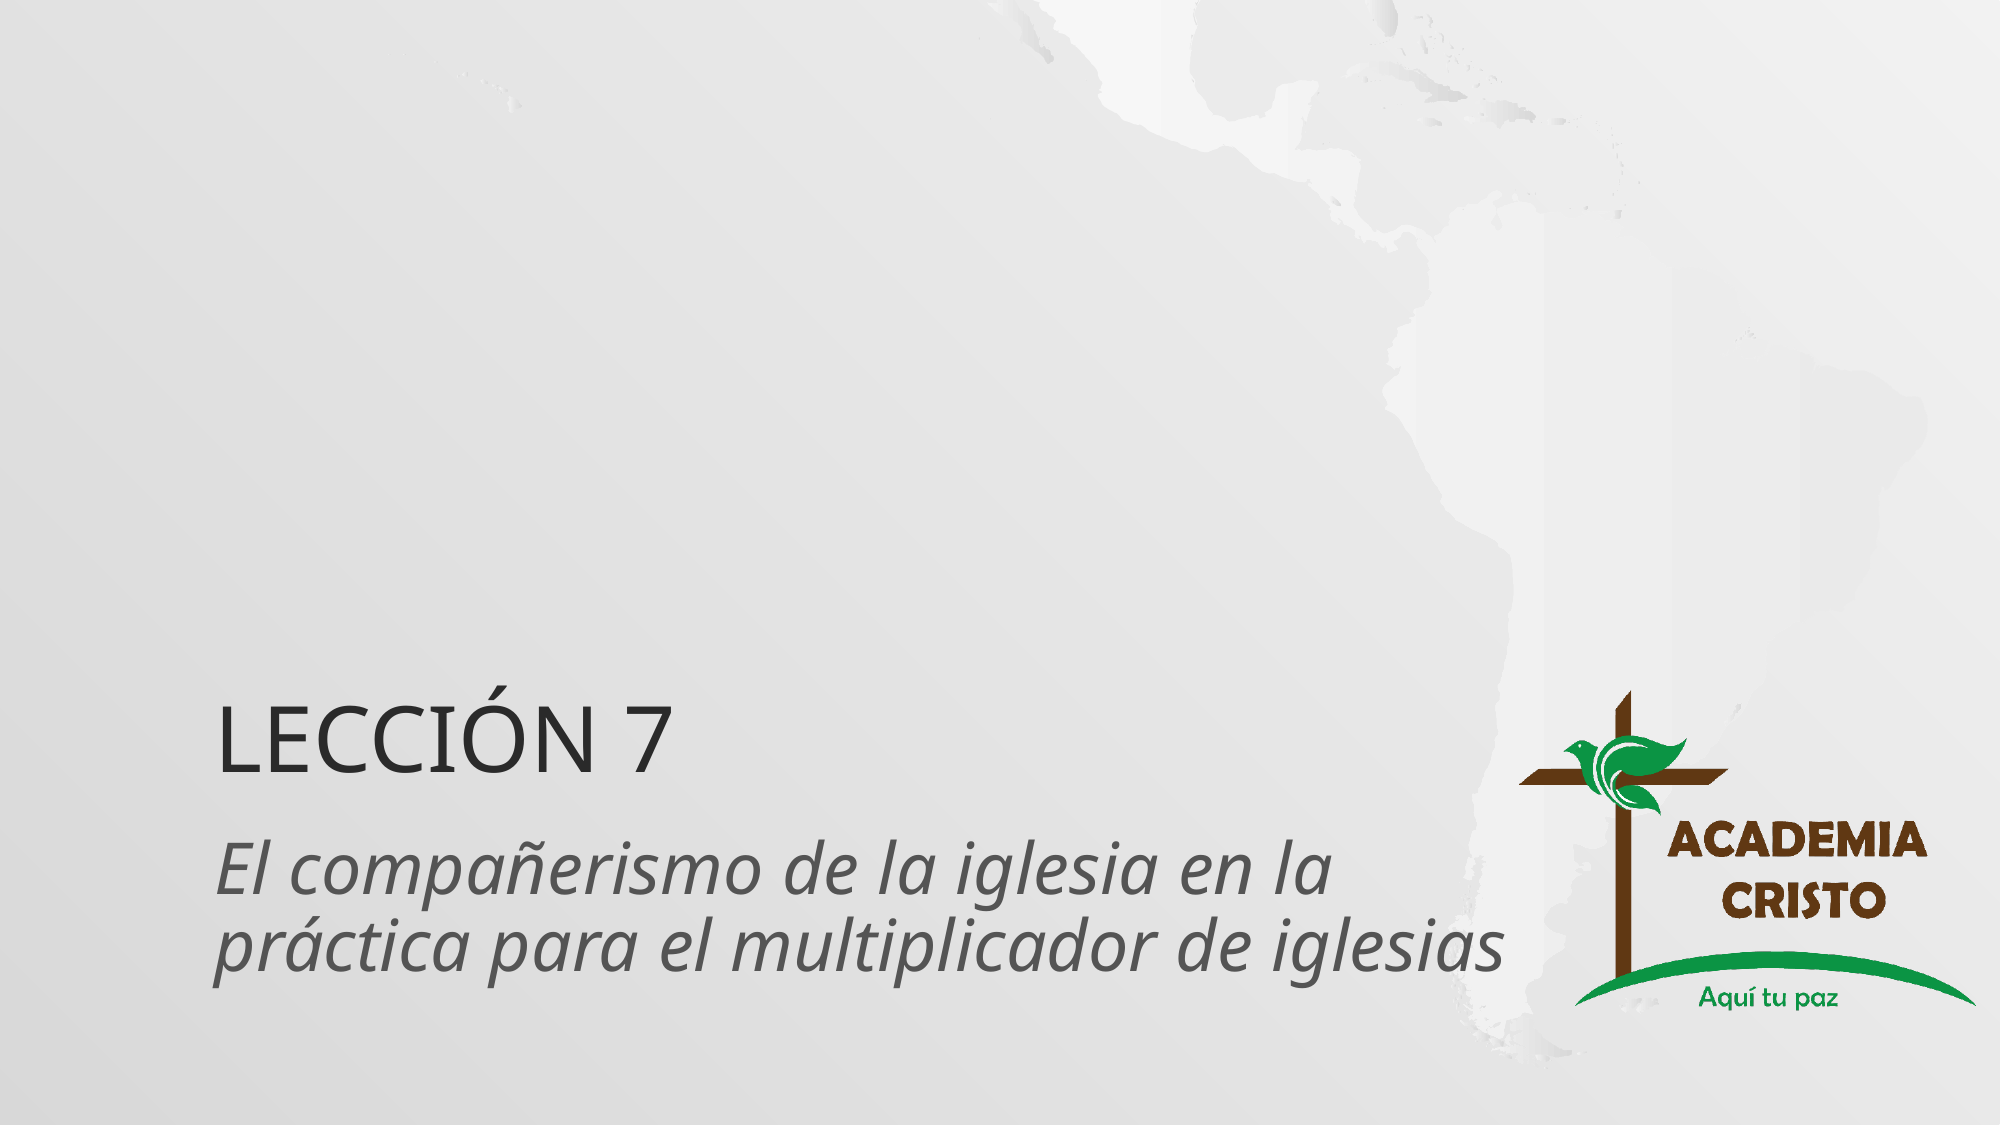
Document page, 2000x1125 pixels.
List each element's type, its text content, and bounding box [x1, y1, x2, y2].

picture [1494, 606, 2000, 1112]
subtitle El compañerismo de la iglesia en la práctica para el multiplicador de iglesias [199, 825, 1489, 1063]
title LECCIÓN 7 [199, 299, 1800, 800]
